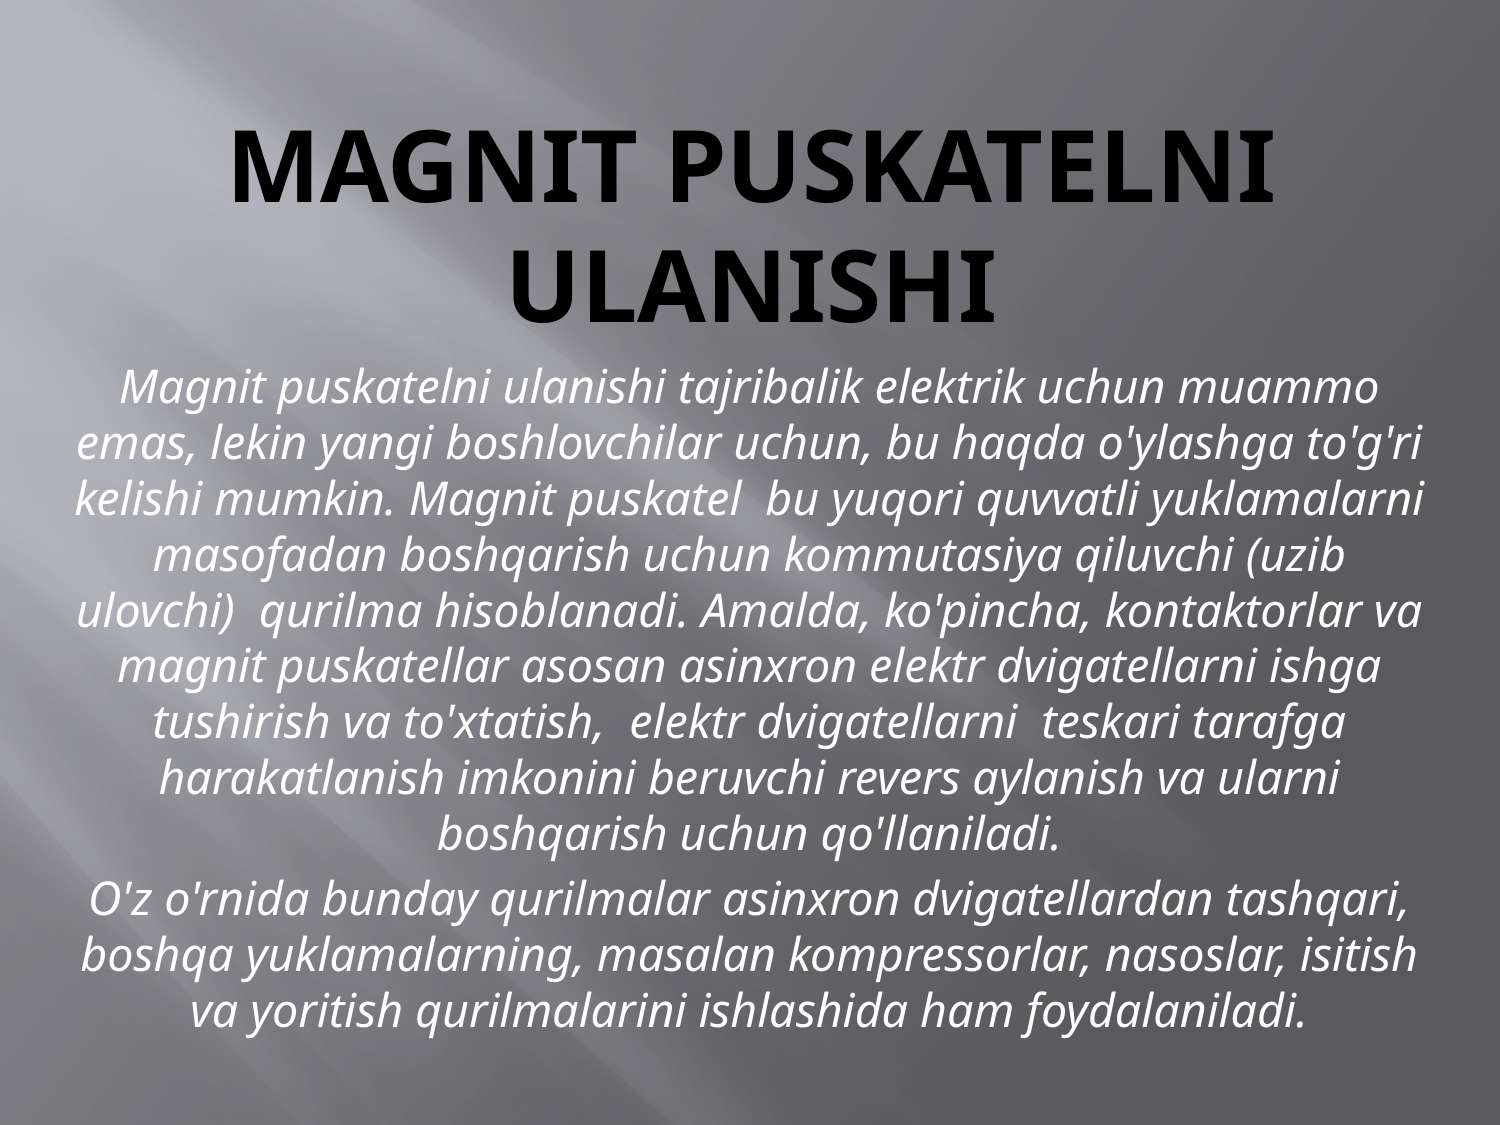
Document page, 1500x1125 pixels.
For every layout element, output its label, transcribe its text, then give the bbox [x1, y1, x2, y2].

title Magnit puskatelni ulanishi [76, 42, 1427, 343]
subtitle Magnit puskatelni ulanishi tajribalik elektrik uchun muammo emas, lekin yangi boshlovchilar uchun, bu haqda o'ylashga to'g'ri kelishi mumkin. Magnit puskatel bu yuqori quvvatli yuklamalarni masofadan boshqarish uchun kommutasiya qiluvchi (uzib ulovchi) qurilma hisoblanadi. Amalda, ko'pincha, kontaktorlar va magnit puskatellar asosan asinxron elektr dvigatellarni ishga tushirish va to'xtatish, elektr dvigatellarni teskari tarafga harakatlanish imkonini beruvchi revers aylanish va ularni boshqarish uchun qo'llaniladi. O'z o'rnida bunday qurilmalar asinxron dvigatellardan tashqari, boshqa yuklamalarning, masalan kompressorlar, nasoslar, isitish va yoritish qurilmalarini ishlashida ham foydalaniladi. [53, 349, 1447, 1059]
